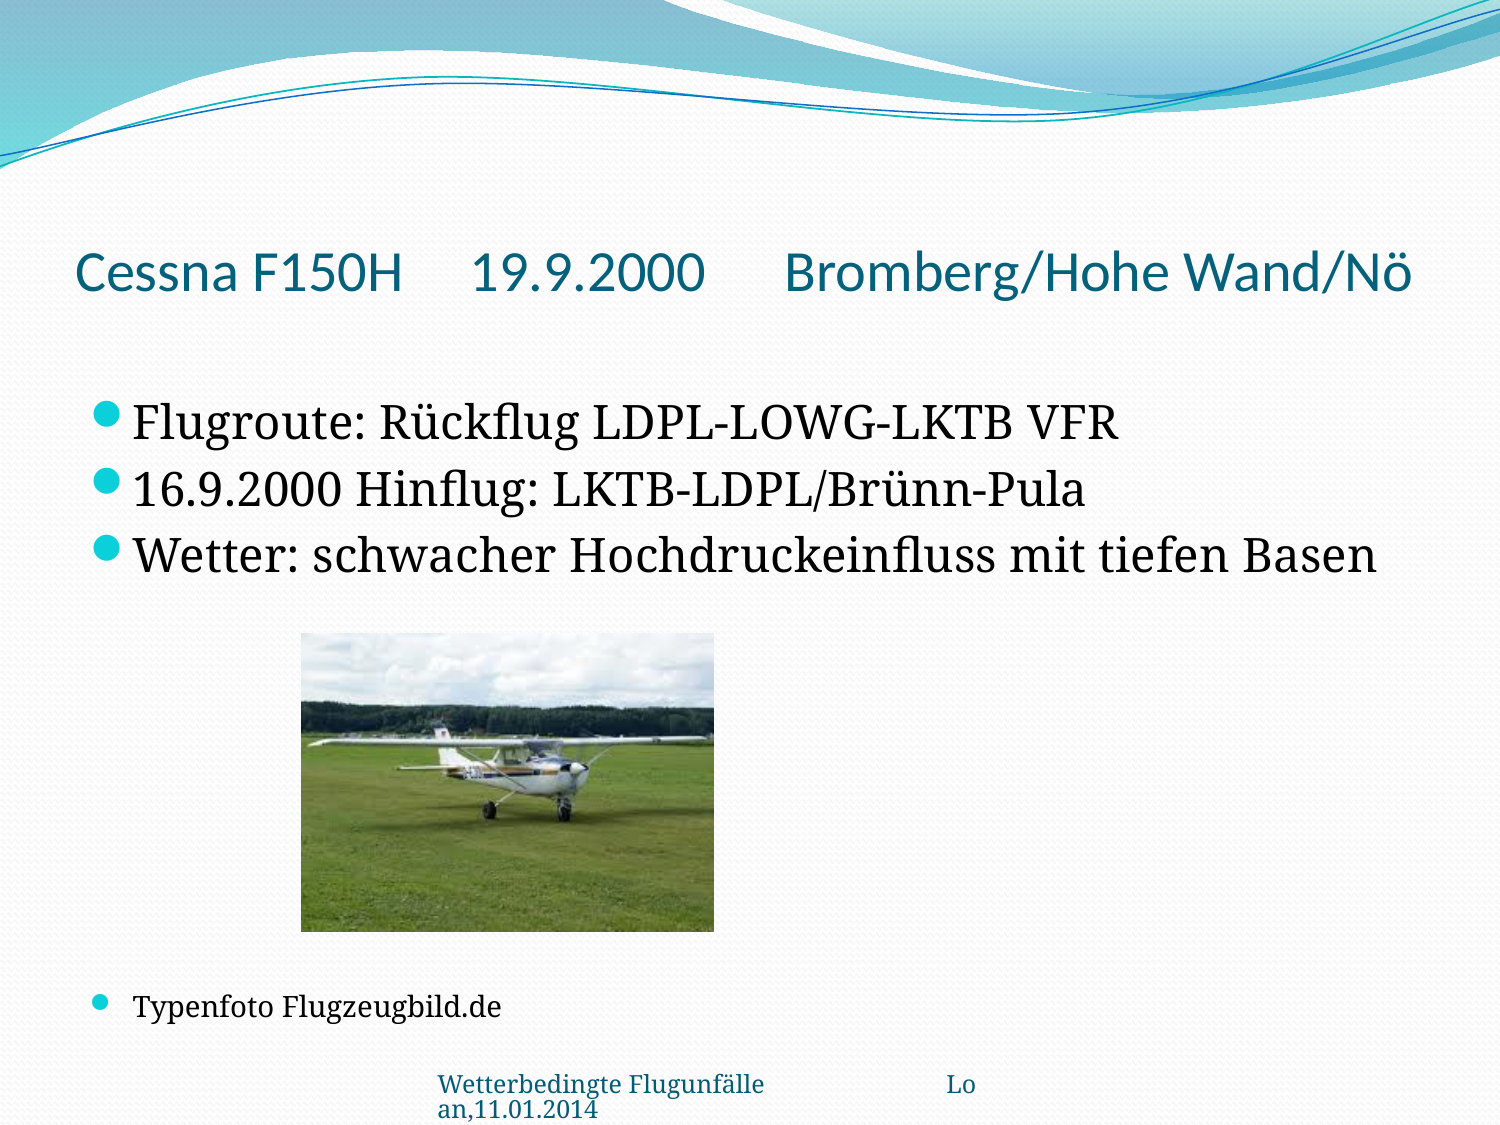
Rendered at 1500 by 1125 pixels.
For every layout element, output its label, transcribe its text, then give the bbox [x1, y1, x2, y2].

footer Wetterbedingte Flugunfälle Loan,11.01.2014 [437, 1042, 988, 1103]
list Flugroute: Rückflug LDPL-LOWG-LKTB VFR 16.9.2000 Hinflug: LKTB-LDPL/Brünn-Pula Wetter: schwacher Hochdruckeinfluss mit tiefen Basen Typenfoto Flugzeugbild.de [75, 317, 1425, 1038]
title Cessna F150H 19.9.2000 Bromberg/Hohe Wand/Nö [75, 115, 1425, 303]
picture [300, 633, 714, 932]
